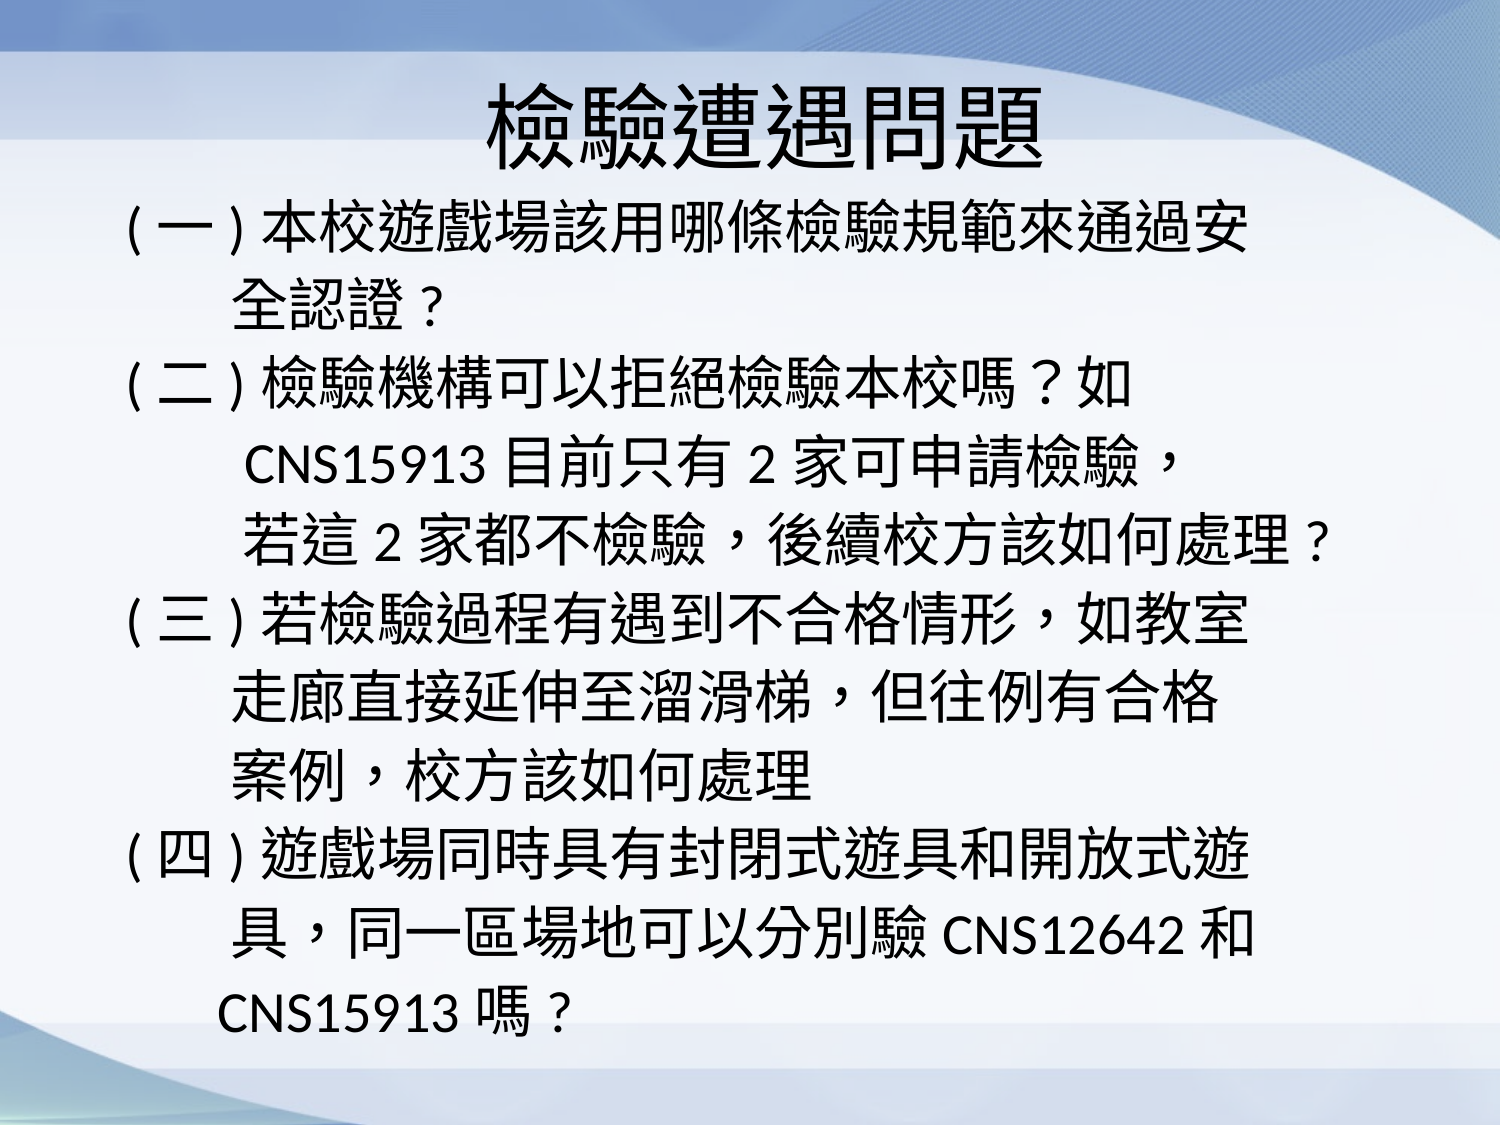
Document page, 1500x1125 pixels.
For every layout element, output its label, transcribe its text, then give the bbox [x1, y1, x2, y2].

table_cell 294,573 [0, 0, 1500, 1125]
subtitle (一)本校遊戲場該用哪條檢驗規範來通過安 全認證? (二)檢驗機構可以拒絕檢驗本校嗎？如 CNS15913目前只有2家可申請檢驗， 若這2家都不檢驗，後續校方該如何處理? (三)若檢驗過程有遇到不合格情形，如教室 走廊直接延伸至溜滑梯，但往例有合格 案例，校方該如何處理 (四)遊戲場同時具有封閉式遊具和開放式遊 具，同一區場地可以分別驗CNS12642和 CNS15913嗎? [109, 190, 1362, 1071]
title 檢驗遭遇問題 [127, 30, 1403, 191]
